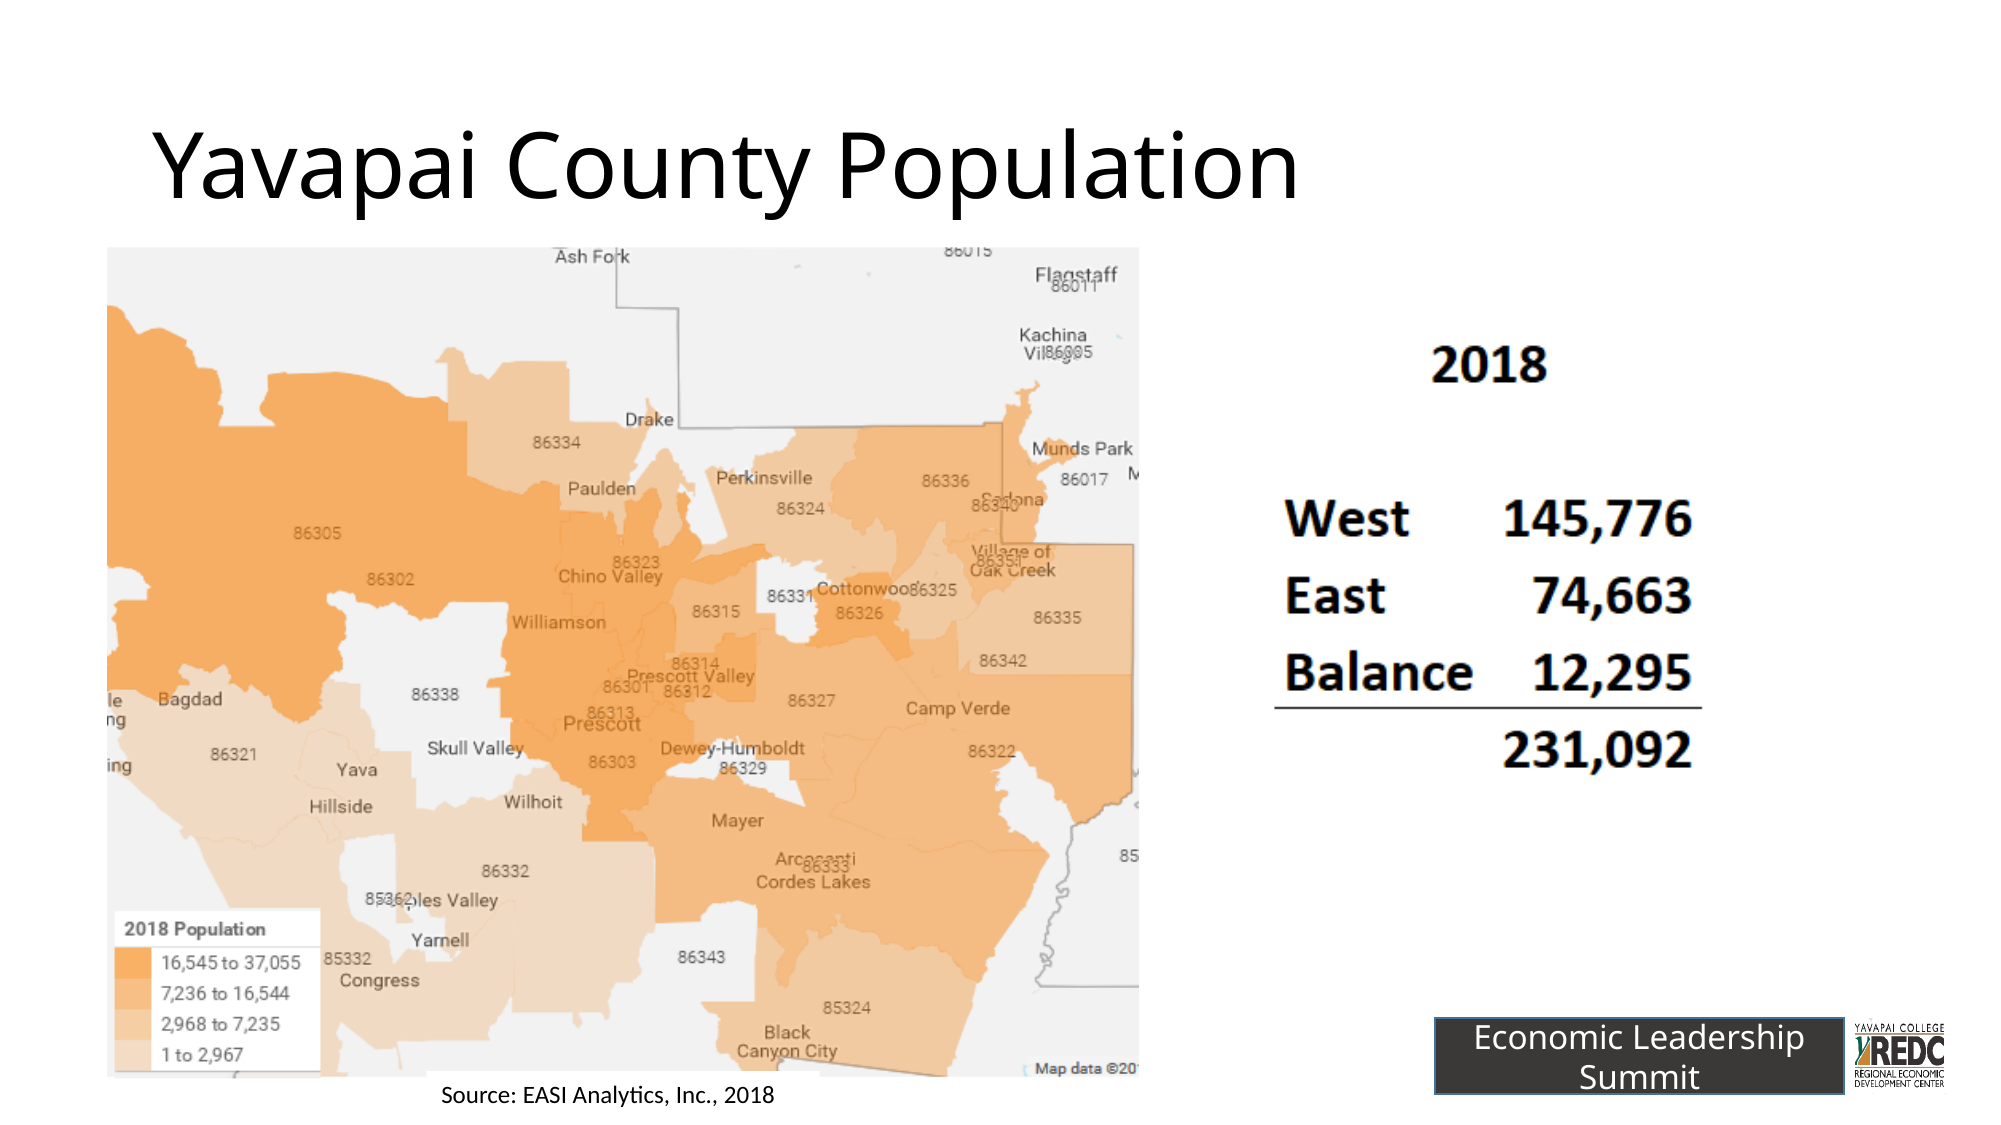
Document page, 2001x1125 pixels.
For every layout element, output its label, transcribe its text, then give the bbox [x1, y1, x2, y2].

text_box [1434, 1018, 1946, 1094]
picture [107, 246, 1139, 1094]
picture [1262, 304, 1719, 845]
title Yavapai County Population [137, 59, 1863, 278]
text_box Source: EASI Analytics, Inc., 2018 [426, 1094, 820, 1116]
